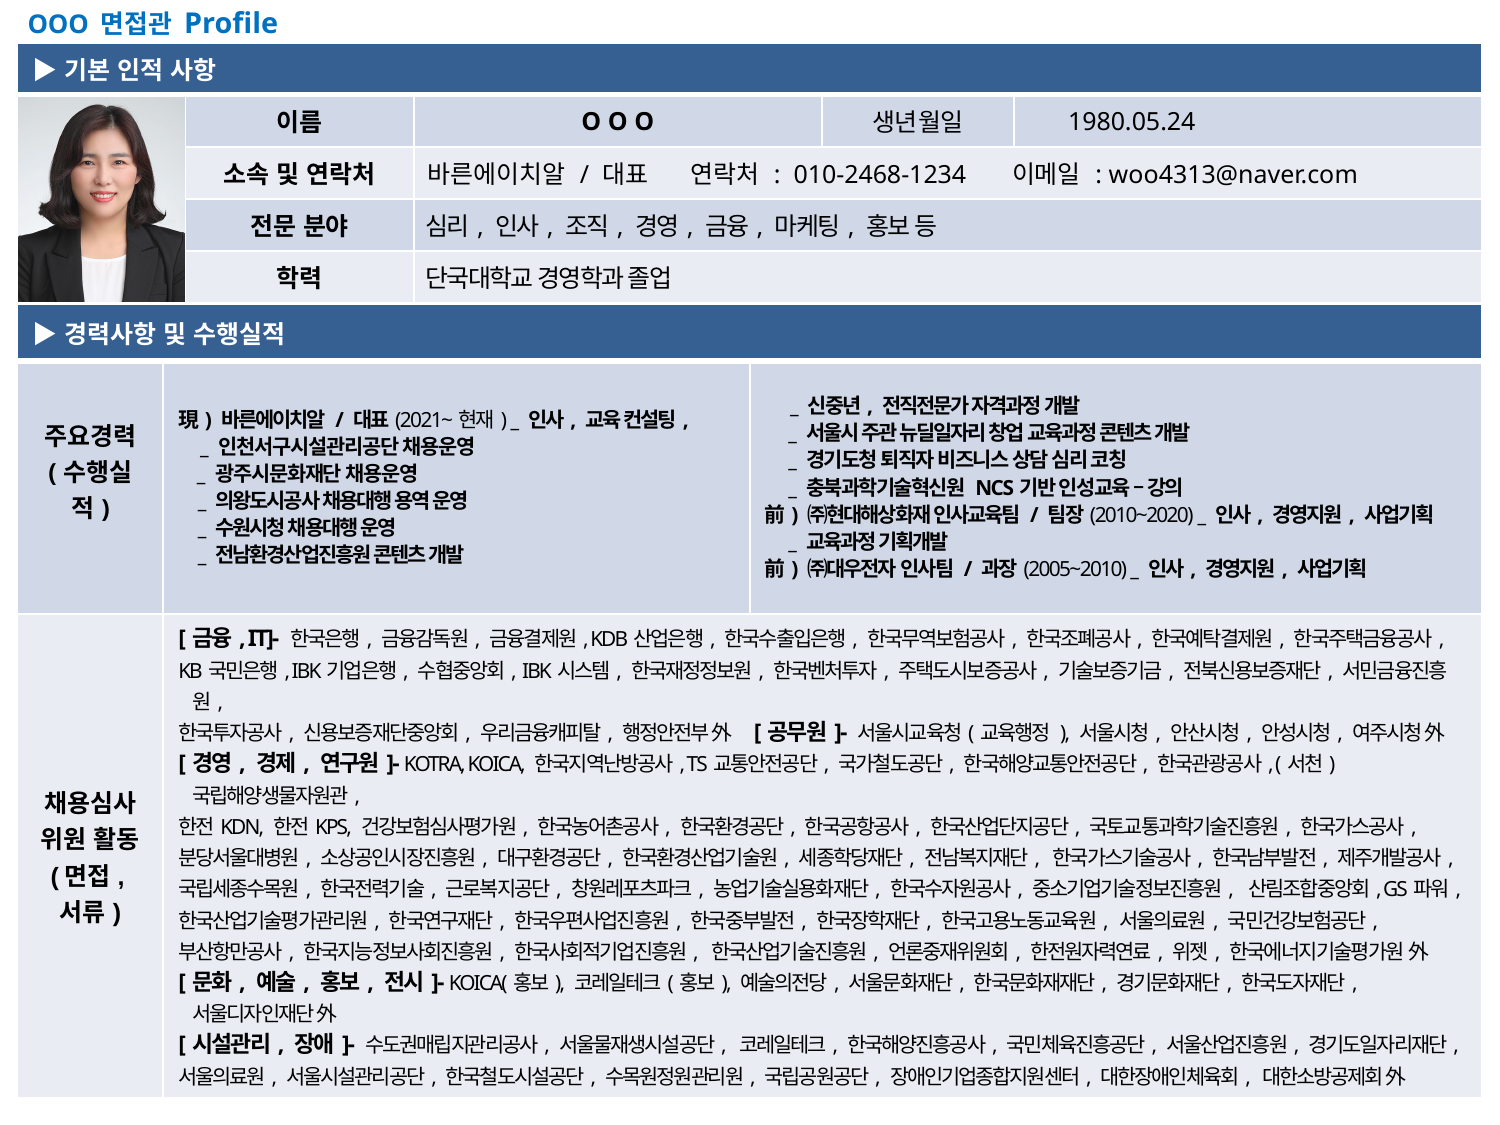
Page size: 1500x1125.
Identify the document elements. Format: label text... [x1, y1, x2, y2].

table_cell 이름 [186, 97, 413, 146]
table_cell 학력 [186, 252, 413, 302]
title OOO 면접관 Profile [5, 0, 455, 51]
table_cell 現) 바른에이치알 / 대표(2021~현재) _ 인사, 교육 컨설팅, _ 인천서구시설관리공단 채용운영 _ 광주시문화재단 채용운영 _ 의왕도시공사 채용대행 용역 운영 _ 수원시청 채용대행 운영 _ 전남환경산업진흥원 콘텐츠 개발 [164, 364, 749, 613]
table_cell 1980.05.24 [1015, 97, 1481, 146]
table_cell 단국대학교 경영학과 졸업 [415, 252, 1481, 302]
table_cell 전문 분야 [186, 200, 413, 250]
table_cell 채용심사 위원 활동 (면접,서류) [18, 615, 162, 1097]
table_header ▶기본 인적 사항 [18, 44, 1481, 92]
table_cell O O O [415, 97, 821, 146]
table_cell 생년월일 [823, 97, 1013, 146]
table_cell [금융, IT]- 한국은행, 금융감독원, 금융결제원, KDB산업은행, 한국수출입은행, 한국무역보험공사, 한국조폐공사, 한국예탁결제원, 한국주택금융공사, KB국민은행, IBK기업은행, 수협중앙회, IBK시스템, 한국재정정보원, 한국벤처투자, 주택도시보증공사, 기술보증기금, 전북신용보증재단, 서민금융진흥원, 한국투자공사, 신용보증재단중앙회, 우리금융캐피탈, 행정안전부 外 [공무원]- 서울시교육청(교육행정 ), 서울시청, 안산시청, 안성시청, 여주시청 外 [경영, 경제, 연구원]- KOTRA, KOICA, 한국지역난방공사, TS교통안전공단, 국가철도공단, 한국해양교통안전공단, 한국관광공사, (서천)국립해양생물자원관, 한전KDN, 한전KPS, 건강보험심사평가원, 한국농어촌공사, 한국환경공단, 한국공항공사, 한국산업단지공단, 국토교통과학기술진흥원, 한국가스공사, 분당서울대병원, 소상공인시장진흥원, 대구환경공단, 한국환경산업기술원, 세종학당재단, 전남복지재단, 한국가스기술공사, 한국남부발전, 제주개발공사, 국립세종수목원, 한국전력기술, 근로복지공단, 창원레포츠파크, 농업기술실용화재단, 한국수자원공사, 중소기업기술정보진흥원, 산림조합중앙회, GS파워, 한국산업기술평가관리원, 한국연구재단, 한국우편사업진흥원, 한국중부발전, 한국장학재단, 한국고용노동교육원, 서울의료원, 국민건강보험공단, 부산항만공사, 한국지능정보사회진흥원, 한국사회적기업진흥원, 한국산업기술진흥원, 언론중재위원회, 한전원자력연료, 위젯, 한국에너지기술평가원 外 [문화, 예술, 홍보, 전시]- KOICA(홍보), 코레일테크(홍보), 예술의전당, 서울문화재단, 한국문화재재단, 경기문화재단, 한국도자재단, 서울디자인재단 外 [시설관리, 장애]- 수도권매립지관리공사, 서울물재생시설공단, 코레일테크, 한국해양진흥공사, 국민체육진흥공단, 서울산업진흥원, 경기도일자리재단, 서울의료원, 서울시설관리공단, 한국철도시설공단, 수목원정원관리원, 국립공원공단, 장애인기업종합지원센터, 대한장애인체육회, 대한소방공제회 外 [164, 615, 1481, 1097]
table_cell 바른에이치알 / 대표 연락처 : 010-2468-1234 이메일 : woo4313@naver.com [415, 148, 1481, 198]
table_cell 심리, 인사, 조직, 경영, 금융, 마케팅, 홍보 등 [415, 200, 1481, 250]
table_cell [18, 97, 185, 302]
table_cell 소속 및 연락처 [186, 148, 413, 198]
table_cell 주요경력 (수행실적) [18, 364, 162, 613]
table_cell _ 신중년, 전직전문가 자격과정 개발 _ 서울시 주관 뉴딜일자리 창업 교육과정 콘텐츠 개발 _ 경기도청 퇴직자 비즈니스 상담 심리 코칭 _ 충북과학기술혁신원 NCS기반 인성교육 – 강의 前) ㈜현대해상화재 인사교육팀 / 팀장(2010~2020) _ 인사, 경영지원, 사업기획 _ 교육과정 기획개발 前) ㈜대우전자 인사팀 / 과장(2005~2010) _ 인사, 경영지원, 사업기획 [751, 364, 1481, 613]
table_header ▶경력사항 및 수행실적 [18, 305, 1481, 358]
